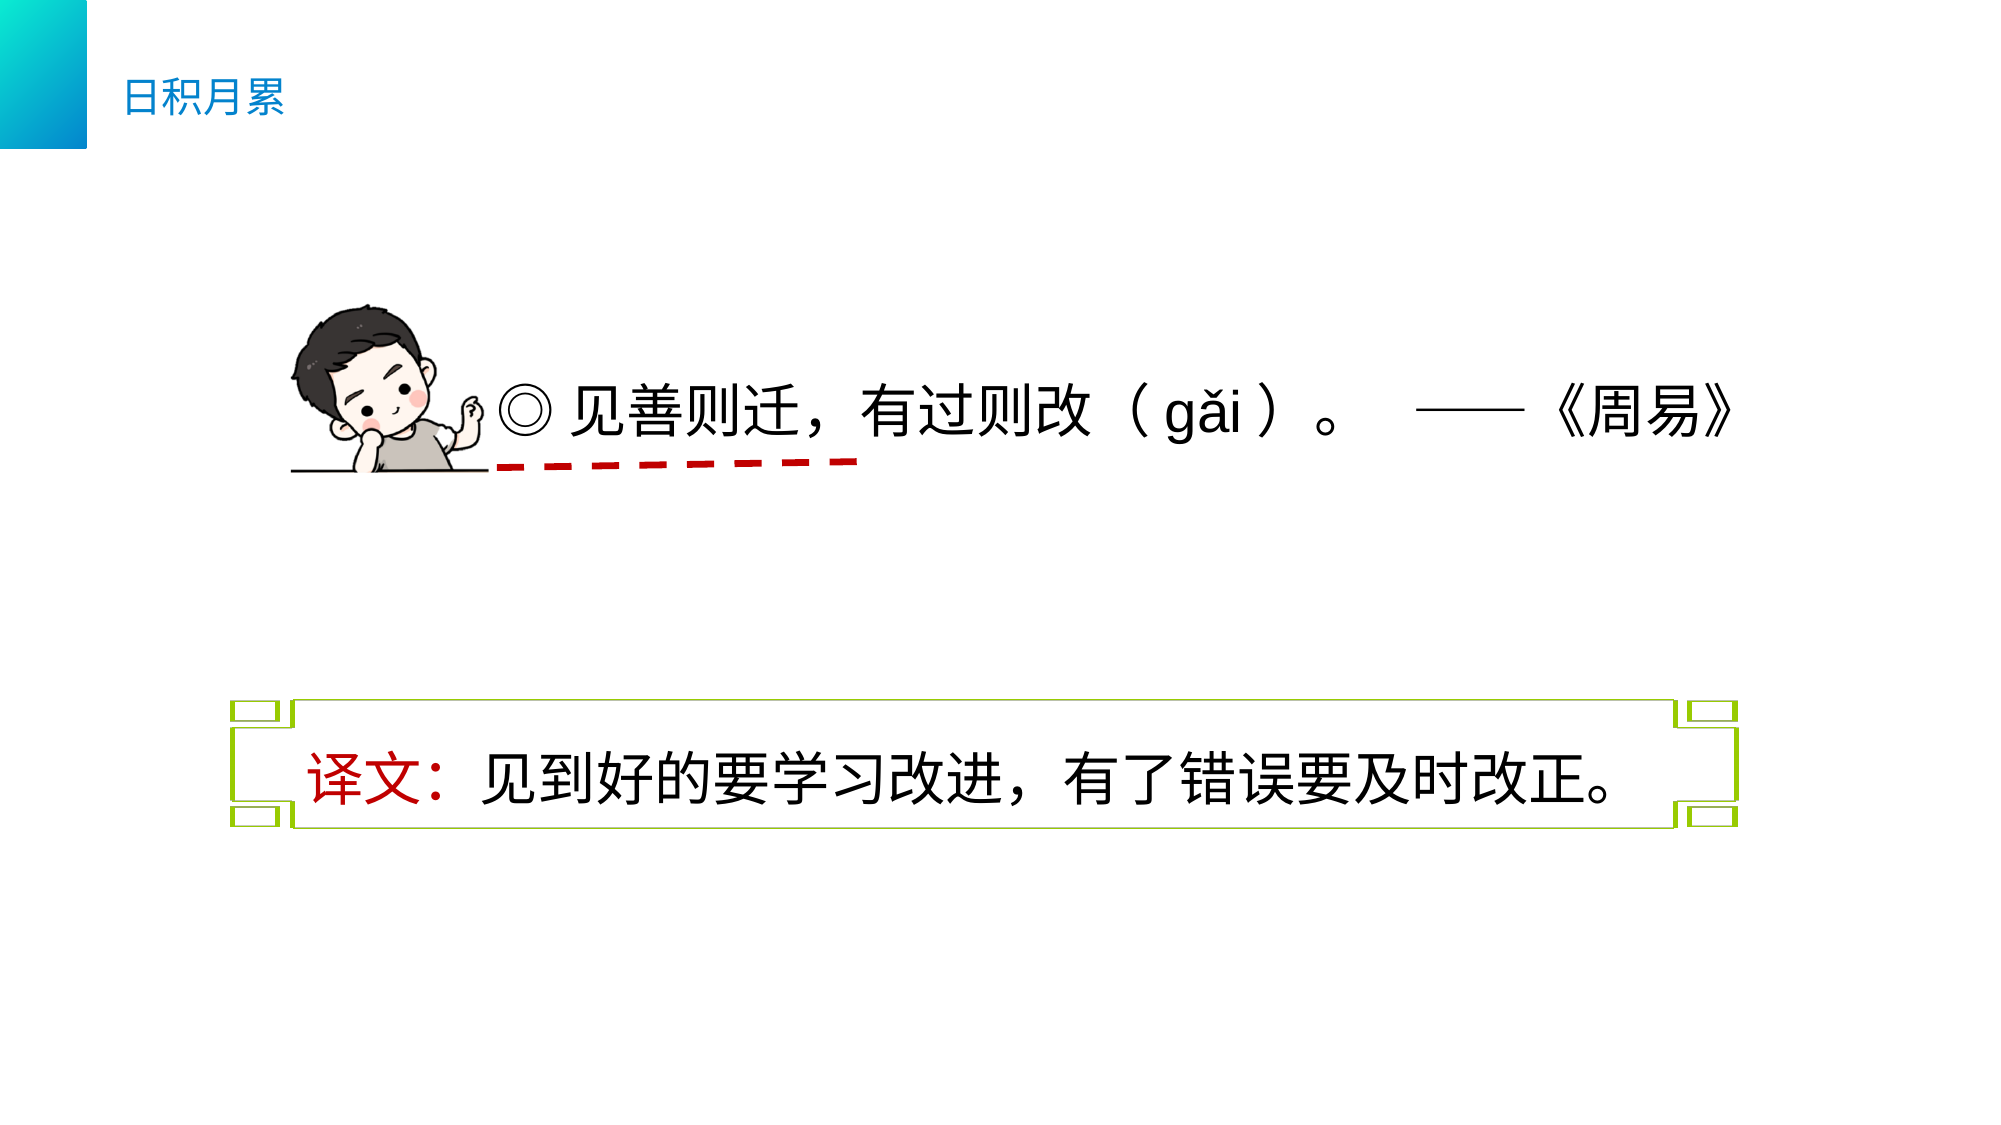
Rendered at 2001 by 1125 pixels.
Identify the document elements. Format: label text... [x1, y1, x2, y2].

picture [290, 302, 489, 473]
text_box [496, 461, 874, 468]
list 日积月累 [105, 69, 447, 132]
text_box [230, 699, 1771, 840]
text_box ◎见善则迁，有过则改（ɡǎi）。 ——《周易》 [489, 367, 1790, 452]
